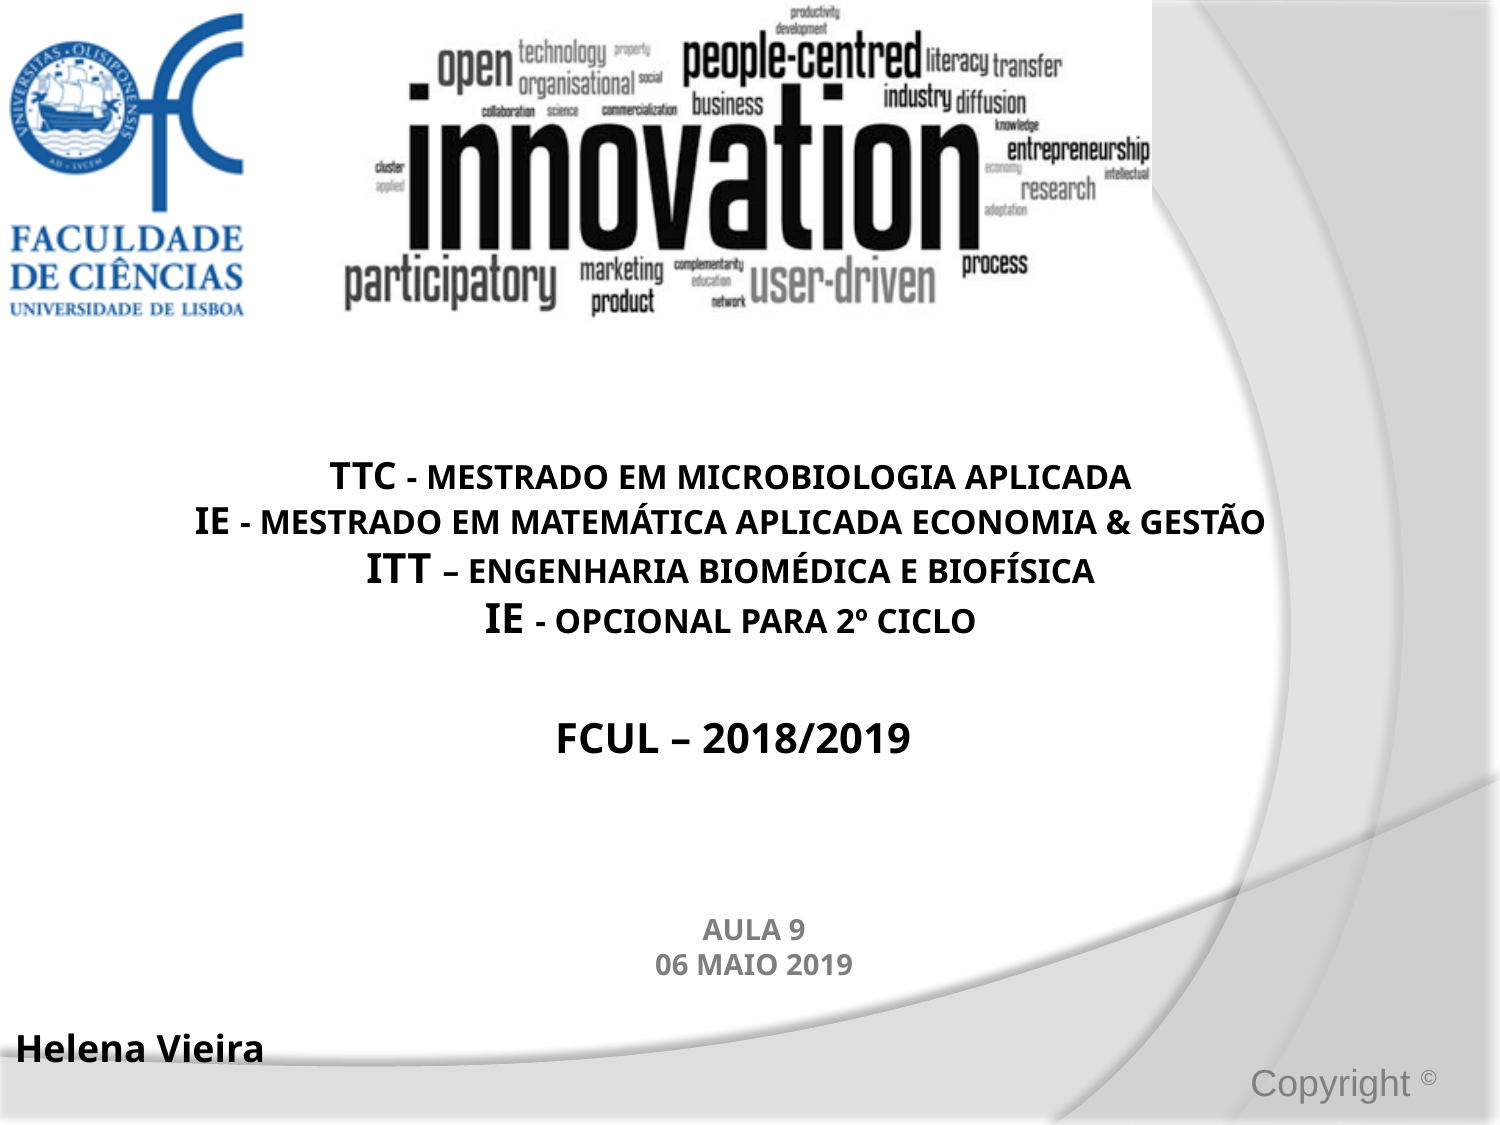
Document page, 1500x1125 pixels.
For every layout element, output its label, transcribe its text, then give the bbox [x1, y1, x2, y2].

text_box AULA 9 06 MAIO 2019 [10, 704, 1498, 1064]
picture [0, 4, 255, 327]
text_box Helena Vieira [0, 1017, 837, 1078]
text_box TTC - Mestrado em Microbiologia APLICADA IE - MESTRADO EM MATEMÁTICA APLICADA ECONOMIA & GESTÃO ITT – Engenharia Biomédica e Biofísica IE - OPCIONAL PARA 2º CICLO [10, 444, 1452, 650]
text_box FCUL – 2018/2019 [150, 704, 1317, 769]
text_box Copyright © [1199, 1051, 1488, 1112]
picture [336, 0, 1152, 321]
